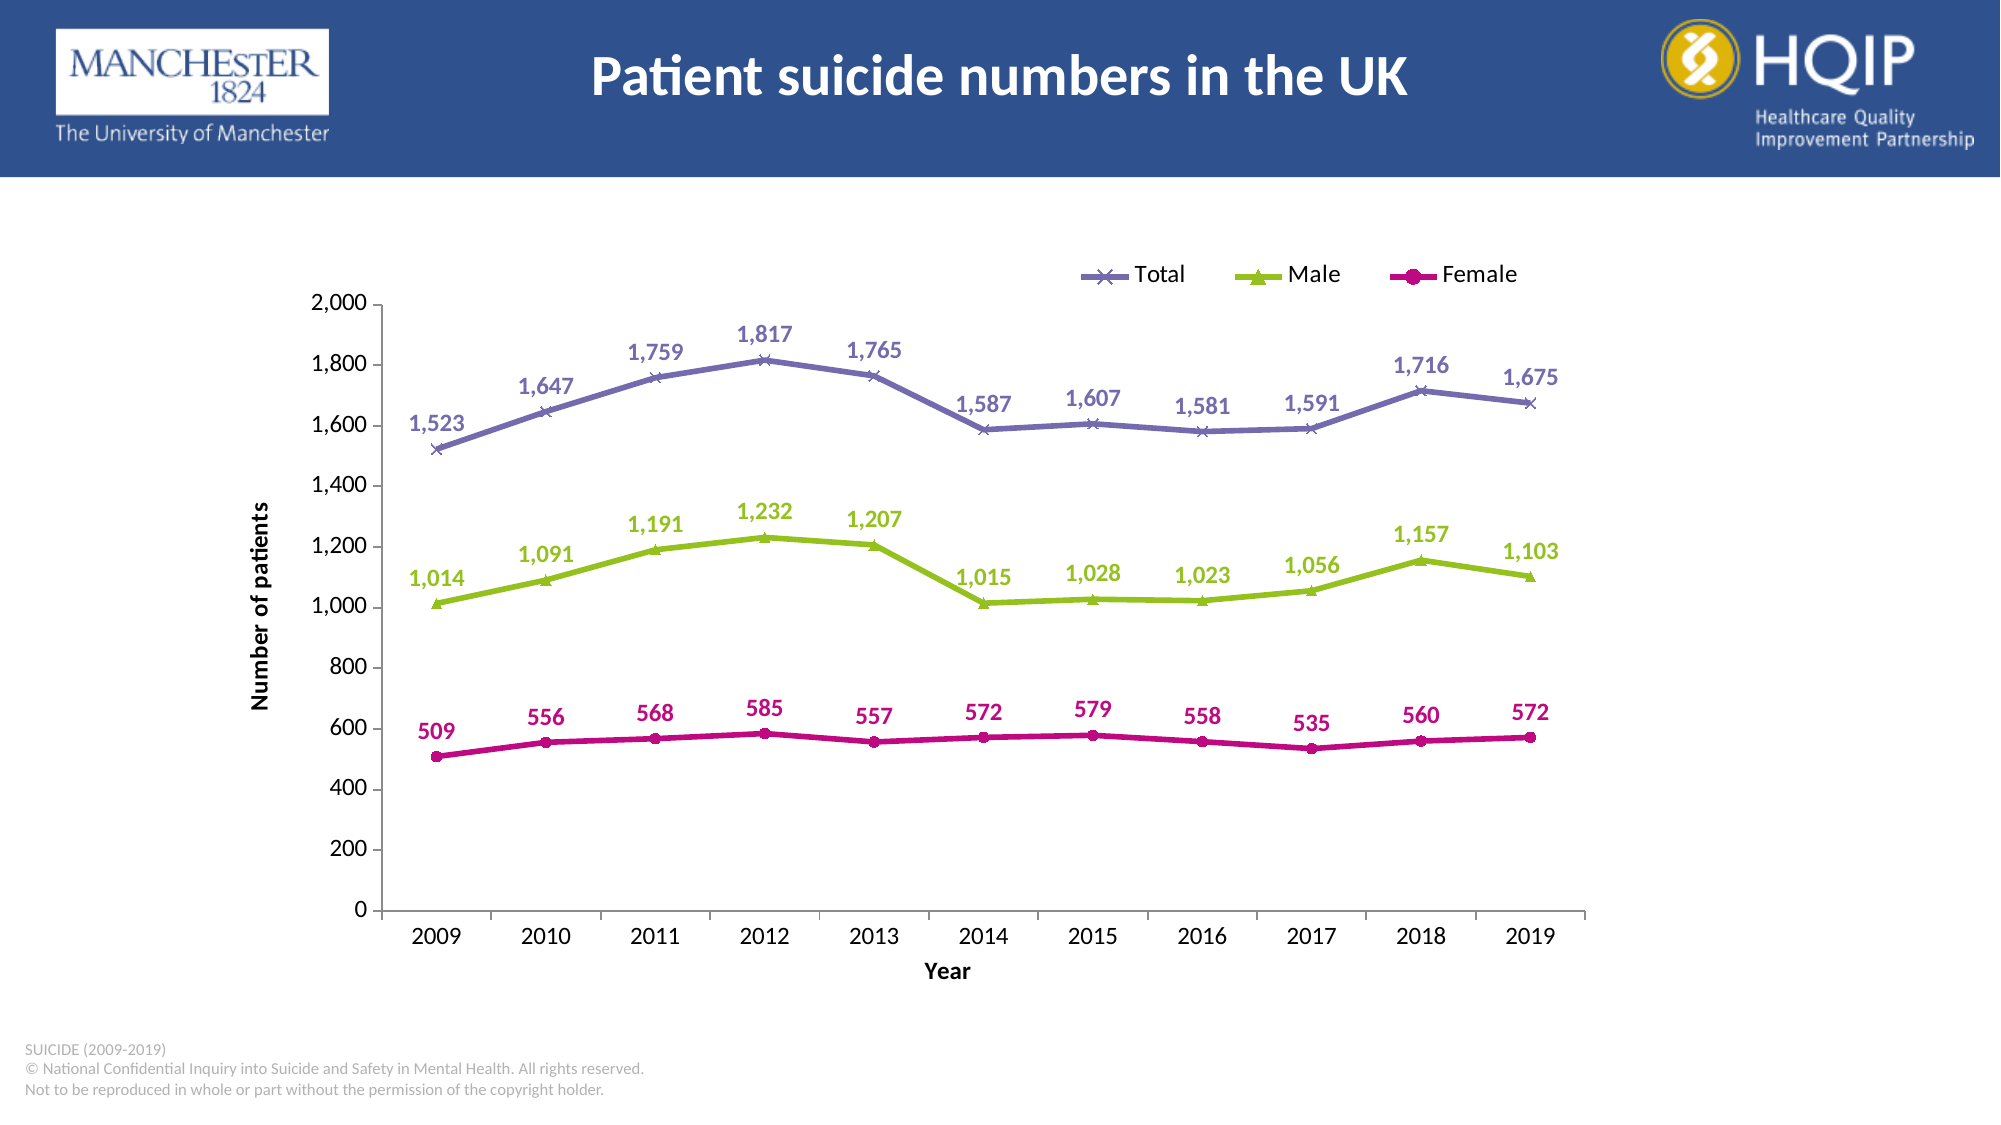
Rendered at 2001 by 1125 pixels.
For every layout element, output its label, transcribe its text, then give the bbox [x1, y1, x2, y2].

chart [173, 236, 1795, 994]
title Patient suicide numbers in the UK [0, 29, 2000, 233]
picture [1661, 19, 1974, 29]
text_box SUICIDE (2009-2019) © National Confidential Inquiry into Suicide and Safety in Mental Health. All rights reserved. Not to be reproduced in whole or part without the permission of the copyright holder. [10, 1031, 1192, 1106]
